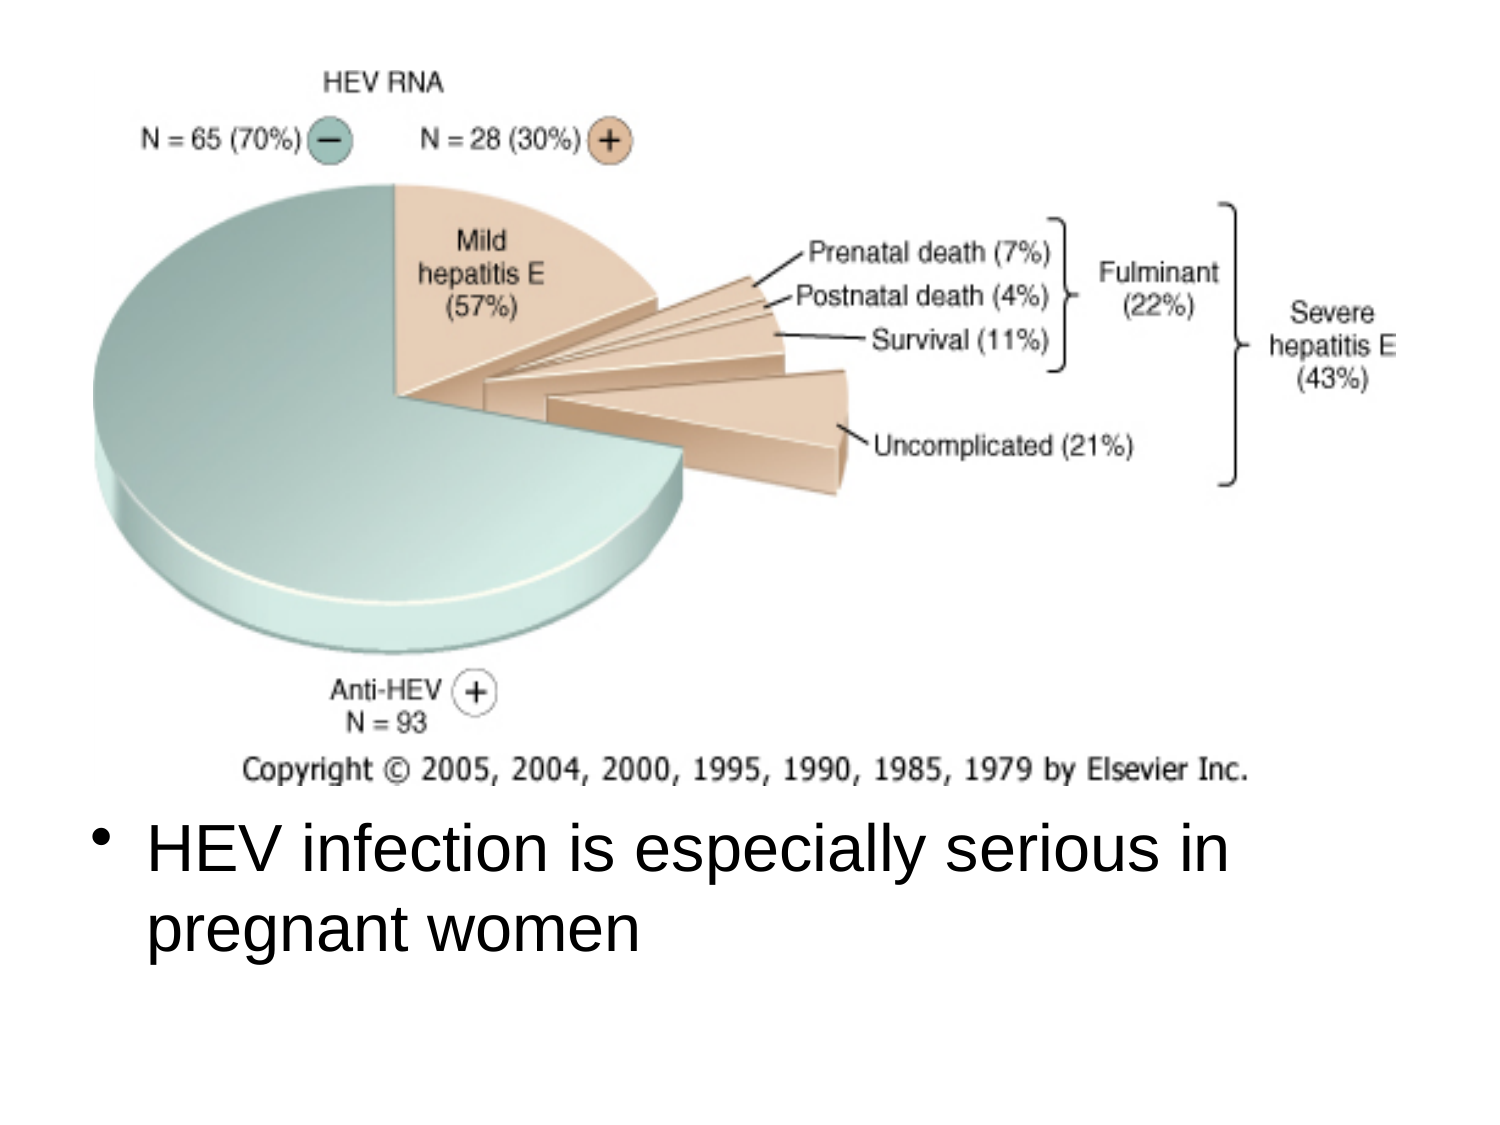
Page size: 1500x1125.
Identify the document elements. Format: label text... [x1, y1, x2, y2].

list HEV infection is especially serious in pregnant women [74, 796, 1426, 1006]
picture [93, 70, 1397, 786]
